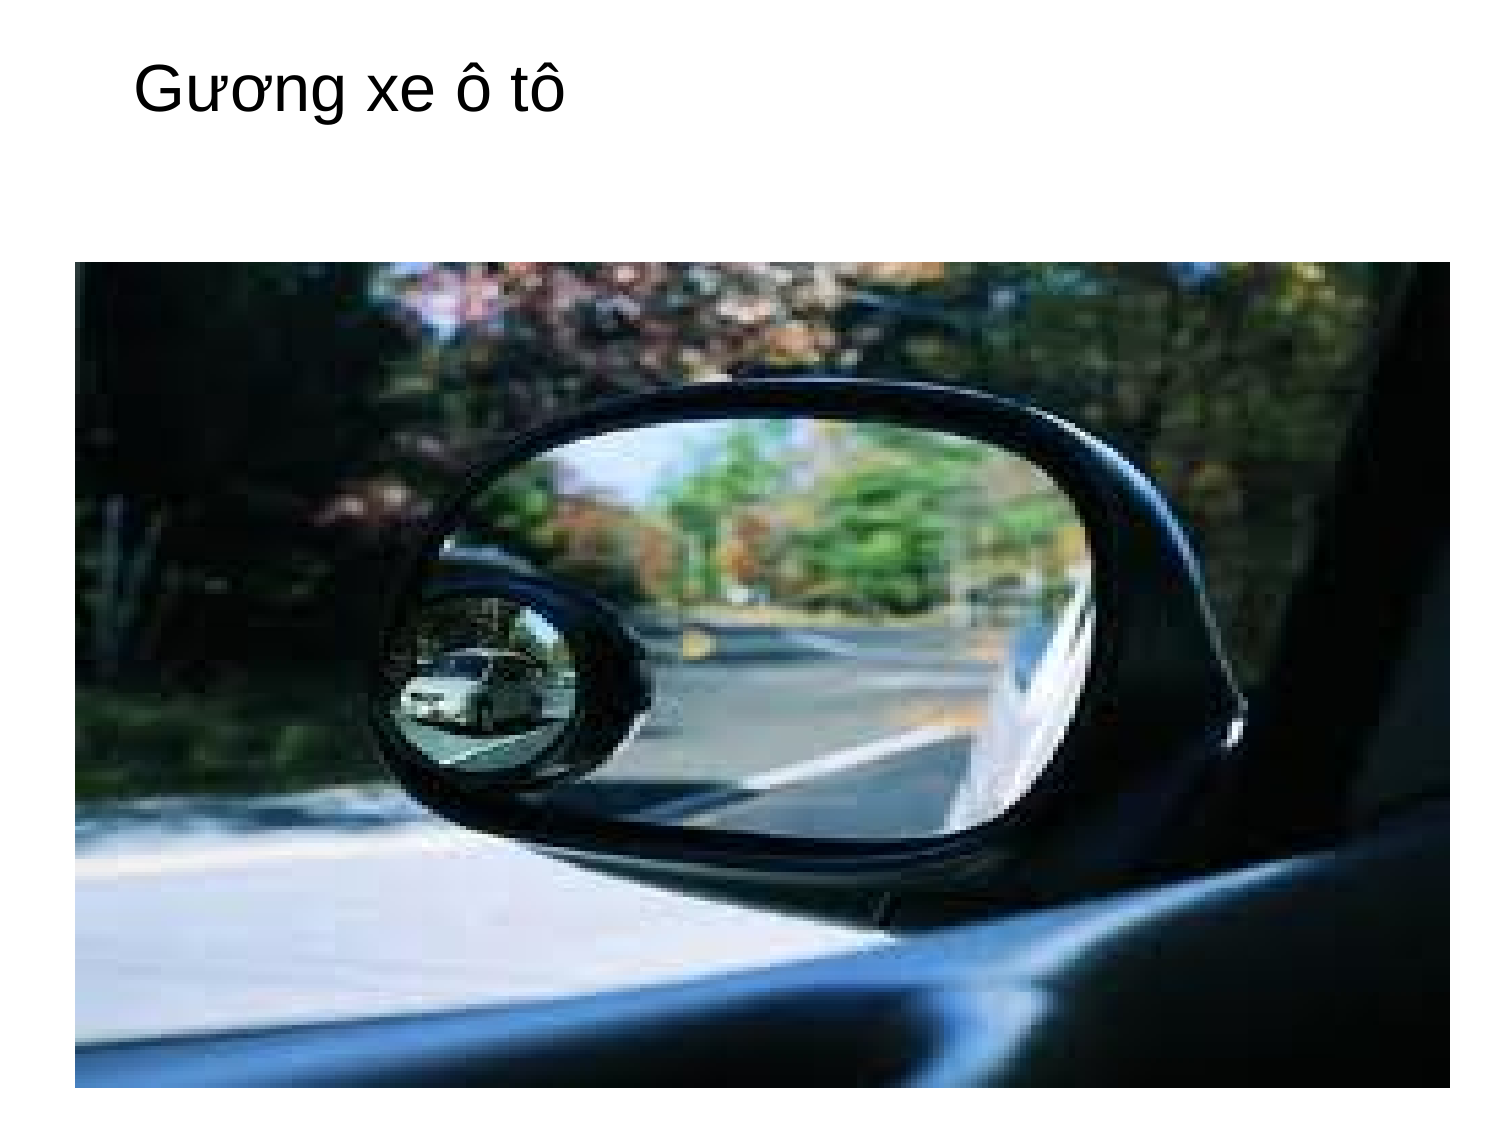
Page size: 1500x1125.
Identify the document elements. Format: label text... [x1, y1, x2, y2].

picture [74, 262, 1450, 1088]
title Gương xe ô tô [75, 45, 625, 125]
